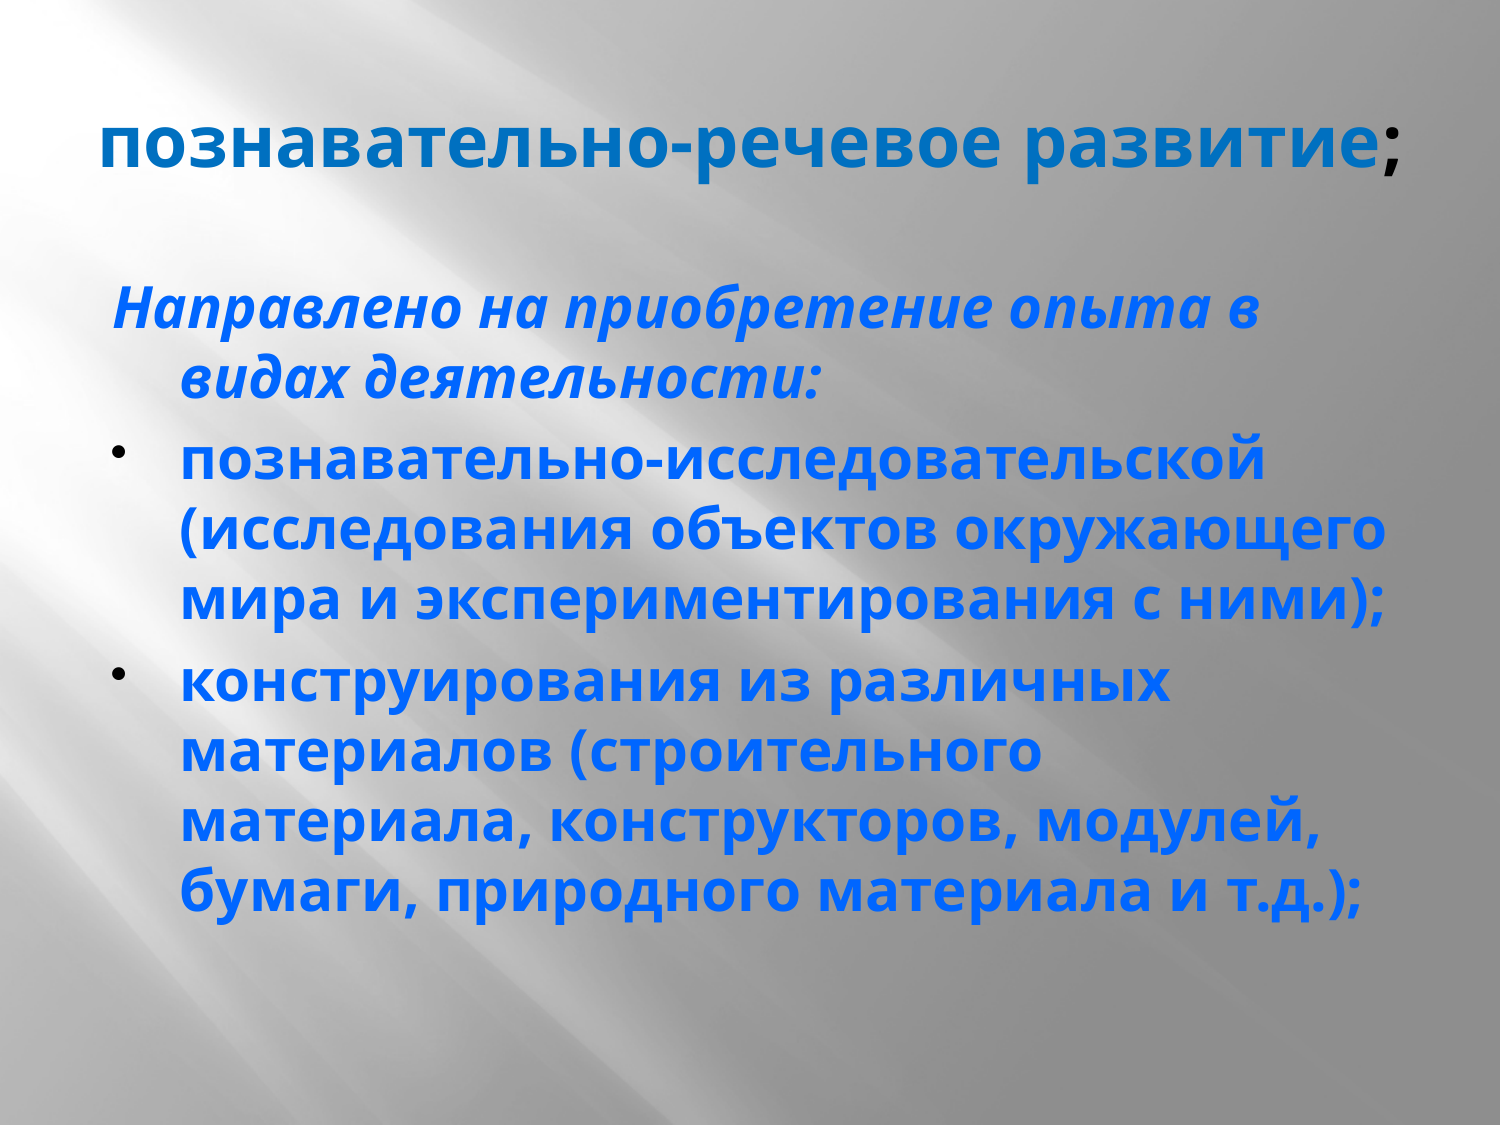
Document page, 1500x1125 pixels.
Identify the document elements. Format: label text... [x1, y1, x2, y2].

list Направлено на приобретение опыта в видах деятельности: познавательно-исследовательской (исследования объектов окружающего мира и экспериментирования с ними); конструирования из различных материалов (строительного материала, конструкторов, модулей, бумаги, природного материала и т.д.); [75, 262, 1425, 1035]
title познавательно-речевое развитие; [75, 45, 1425, 233]
